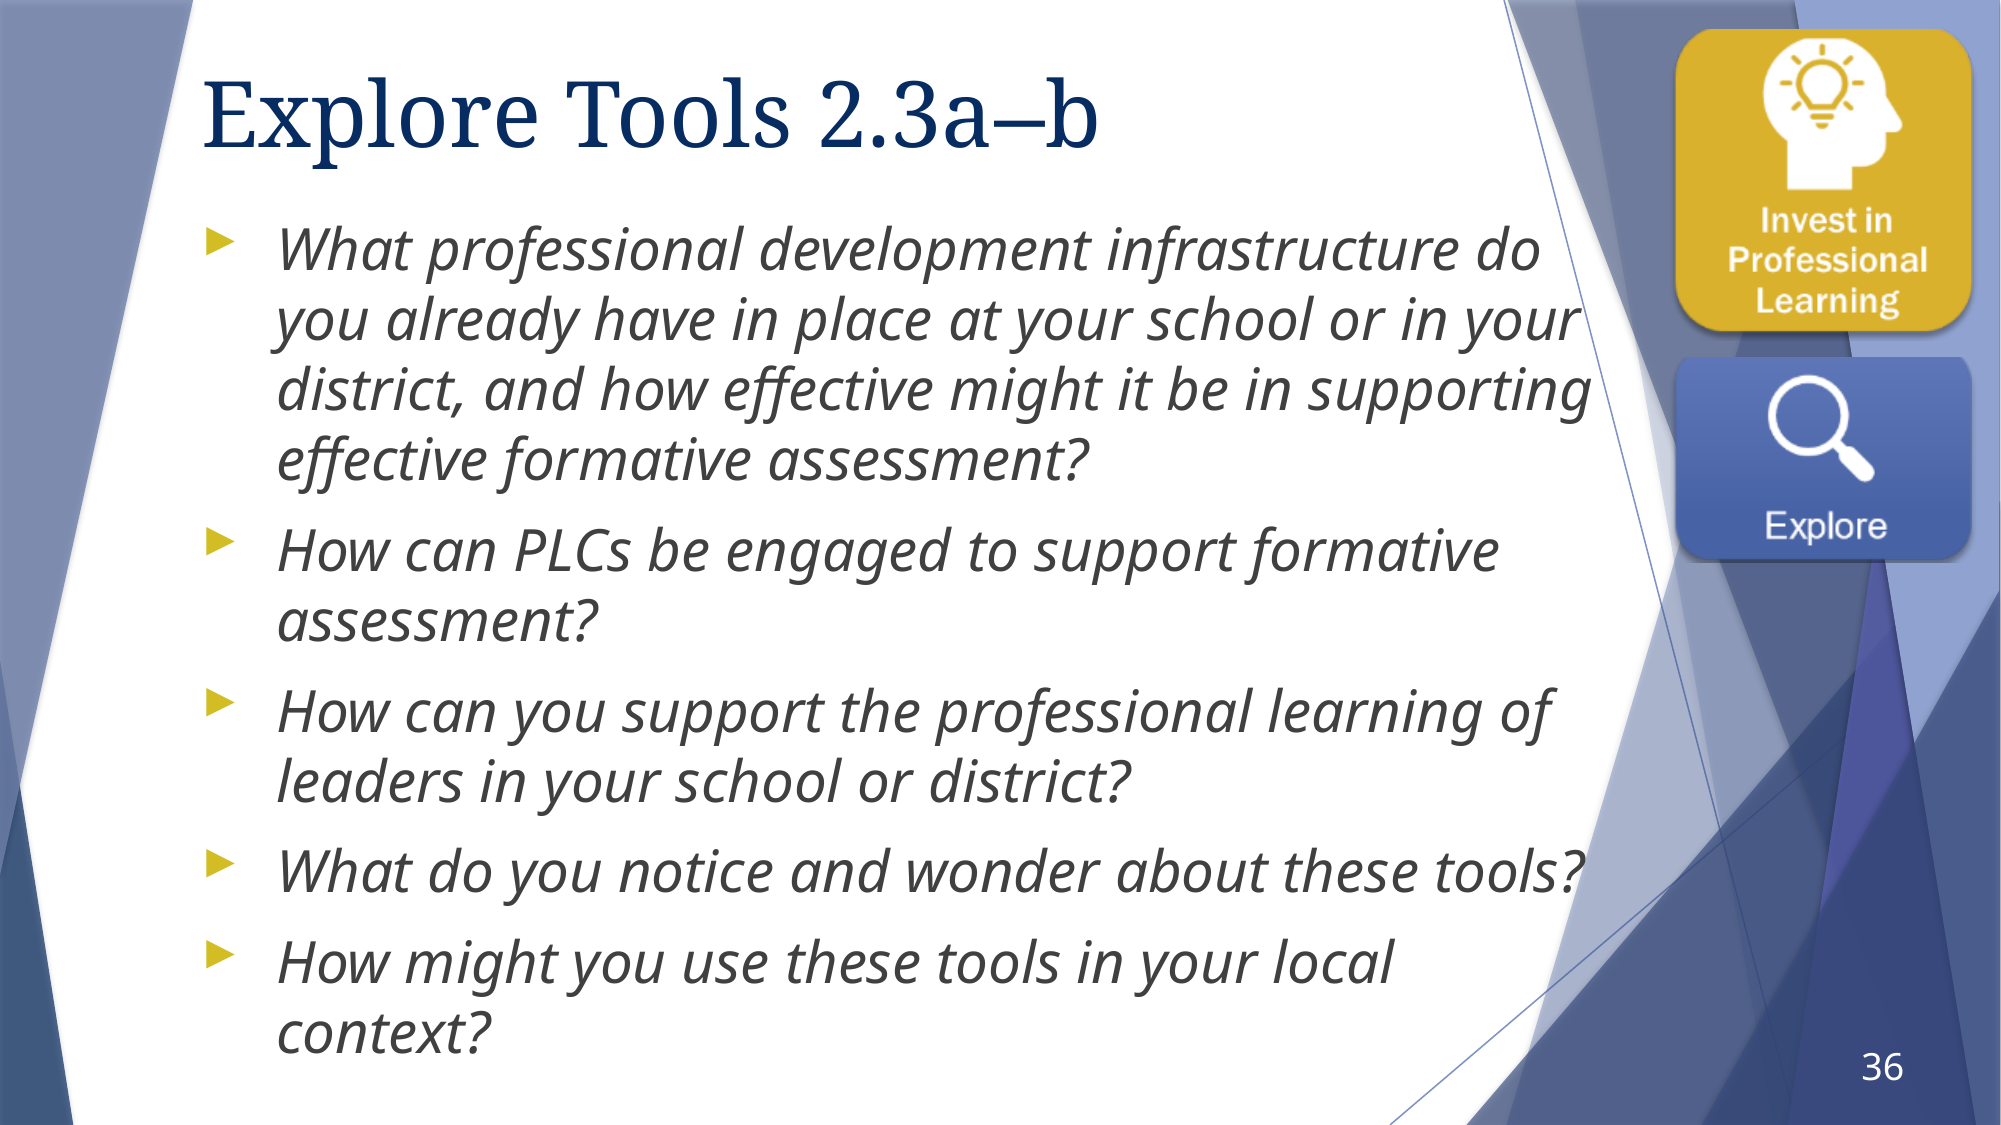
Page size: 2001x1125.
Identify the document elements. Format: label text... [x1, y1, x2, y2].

picture [1665, 29, 1983, 342]
picture [1665, 357, 1983, 563]
title Explore Tools 2.3a–b [186, 48, 1638, 204]
slide_number 36 [1807, 1035, 1920, 1095]
list What professional development infrastructure do you already have in place at your school or in your district, and how effective might it be in supporting effective formative assessment? How can PLCs be engaged to support formative assessment? How can you support the professional learning of leaders in your school or district? What do you notice and wonder about these tools? How might you use these tools in your local context? [186, 204, 1638, 1036]
